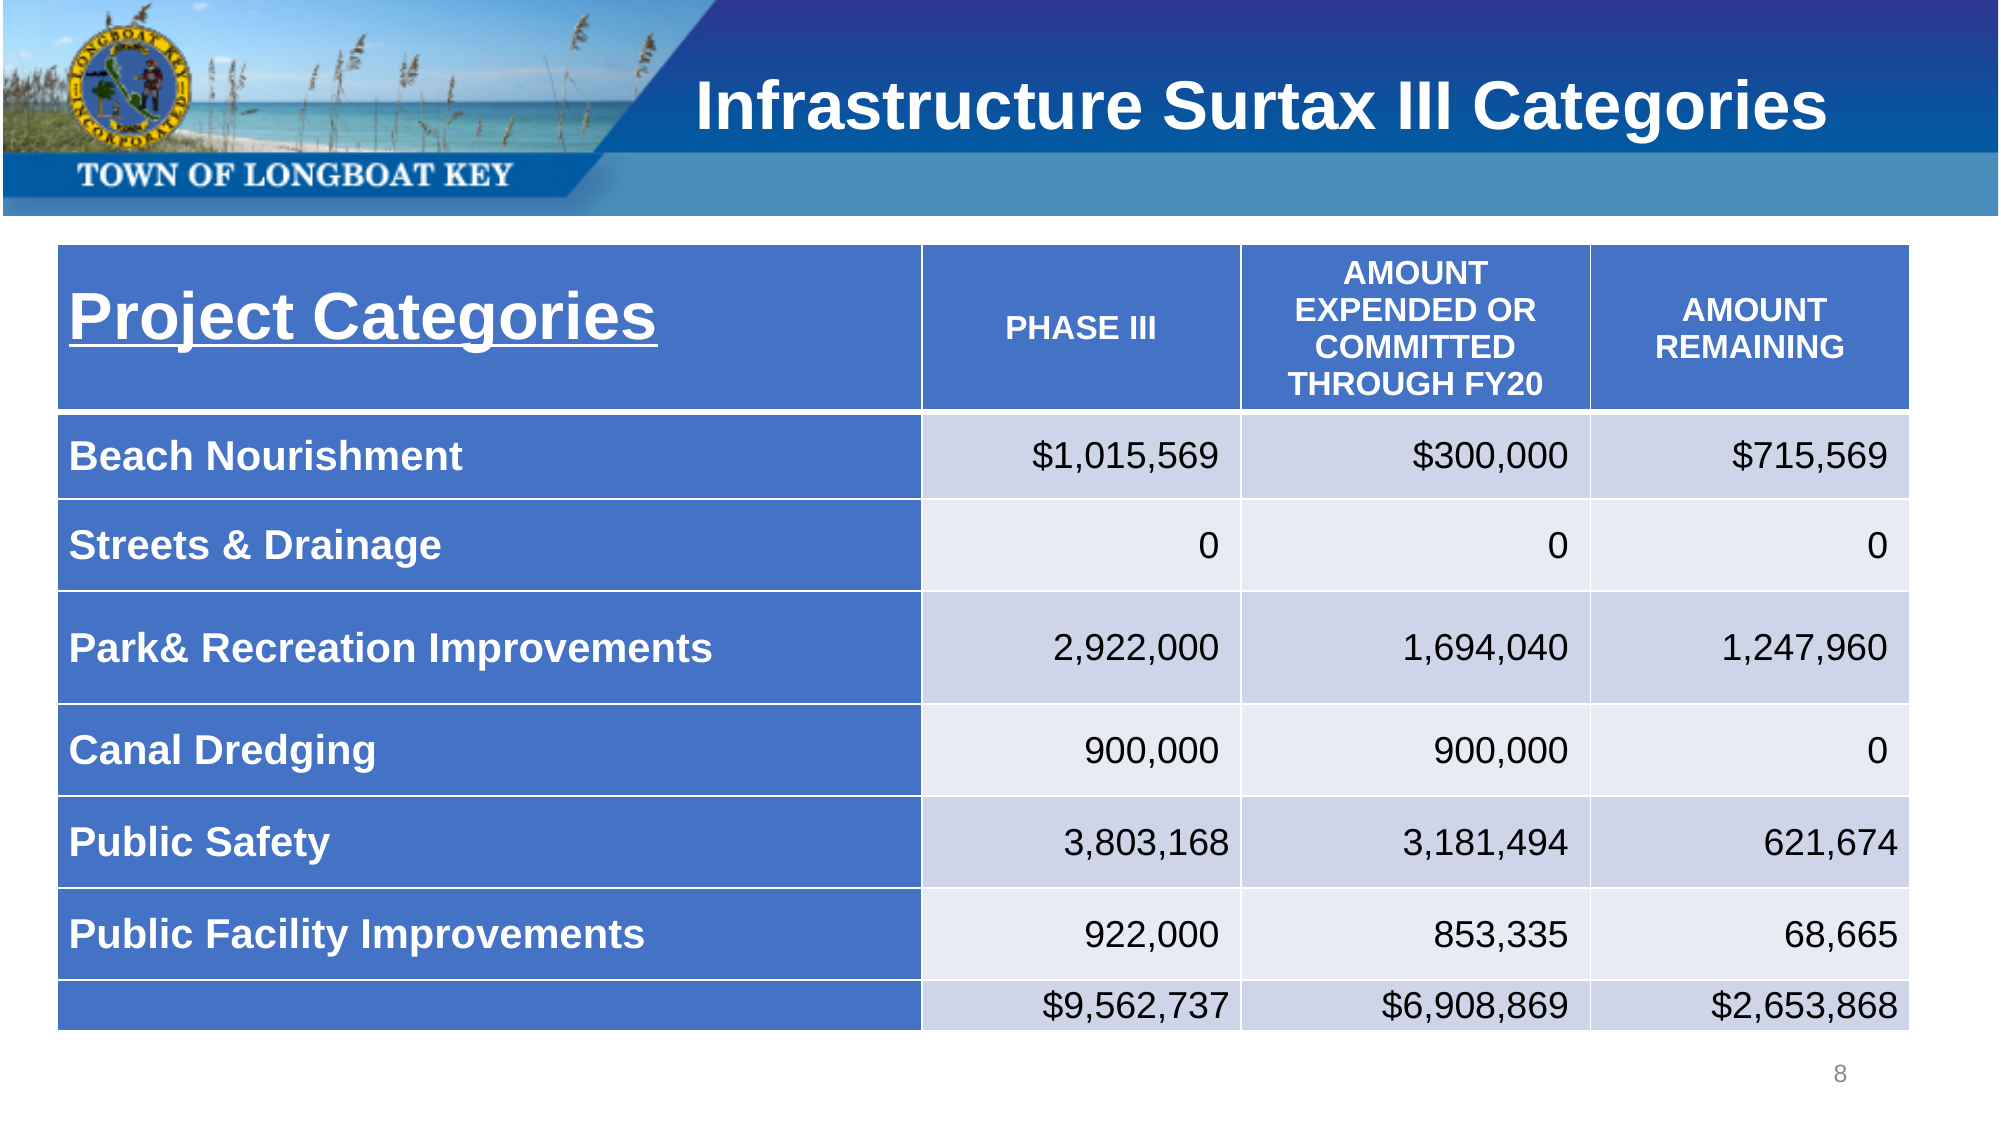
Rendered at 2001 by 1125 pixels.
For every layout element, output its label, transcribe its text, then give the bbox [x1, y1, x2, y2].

table_cell $6,908,869 [1242, 981, 1590, 1030]
table_cell $1,015,569 [923, 415, 1240, 498]
table_cell Canal Dredging [58, 705, 921, 795]
table_header Project Categories [58, 245, 921, 409]
table_cell 3,181,494 [1242, 797, 1590, 887]
table_header AMOUNT EXPENDED OR COMMITTED THROUGH FY20 [1242, 245, 1590, 409]
table_cell 1,247,960 [1591, 592, 1909, 703]
table_cell 1,694,040 [1242, 592, 1590, 703]
table_cell $9,562,737 [923, 981, 1240, 1030]
table_cell 2,922,000 [923, 592, 1240, 703]
slide_number 8 [1412, 1042, 1863, 1103]
table_cell [58, 981, 921, 1030]
table_cell 900,000 [923, 705, 1240, 795]
table_cell Park& Recreation Improvements [58, 592, 921, 703]
table_cell Public Safety [58, 797, 921, 887]
table_cell 0 [923, 500, 1240, 590]
table_cell 853,335 [1242, 889, 1590, 979]
table_cell 621,674 [1591, 797, 1909, 887]
picture [3, 0, 1999, 216]
table_cell Streets & Drainage [58, 500, 921, 590]
table_cell 900,000 [1242, 705, 1590, 795]
title Infrastructure Surtax III Categories [662, 53, 1863, 161]
table_cell 0 [1591, 705, 1909, 795]
table_cell 0 [1591, 500, 1909, 590]
table_cell $2,653,868 [1591, 981, 1909, 1030]
table_cell $715,569 [1591, 415, 1909, 498]
table_cell 3,803,168 [923, 797, 1240, 887]
table_cell Beach Nourishment [58, 415, 921, 498]
table_header PHASE III [923, 245, 1240, 409]
table_cell 922,000 [923, 889, 1240, 979]
table_cell 68,665 [1591, 889, 1909, 979]
table_header AMOUNT REMAINING [1591, 245, 1909, 409]
table_cell 0 [1242, 500, 1590, 590]
table_cell $300,000 [1242, 415, 1590, 498]
table_cell Public Facility Improvements [58, 889, 921, 979]
